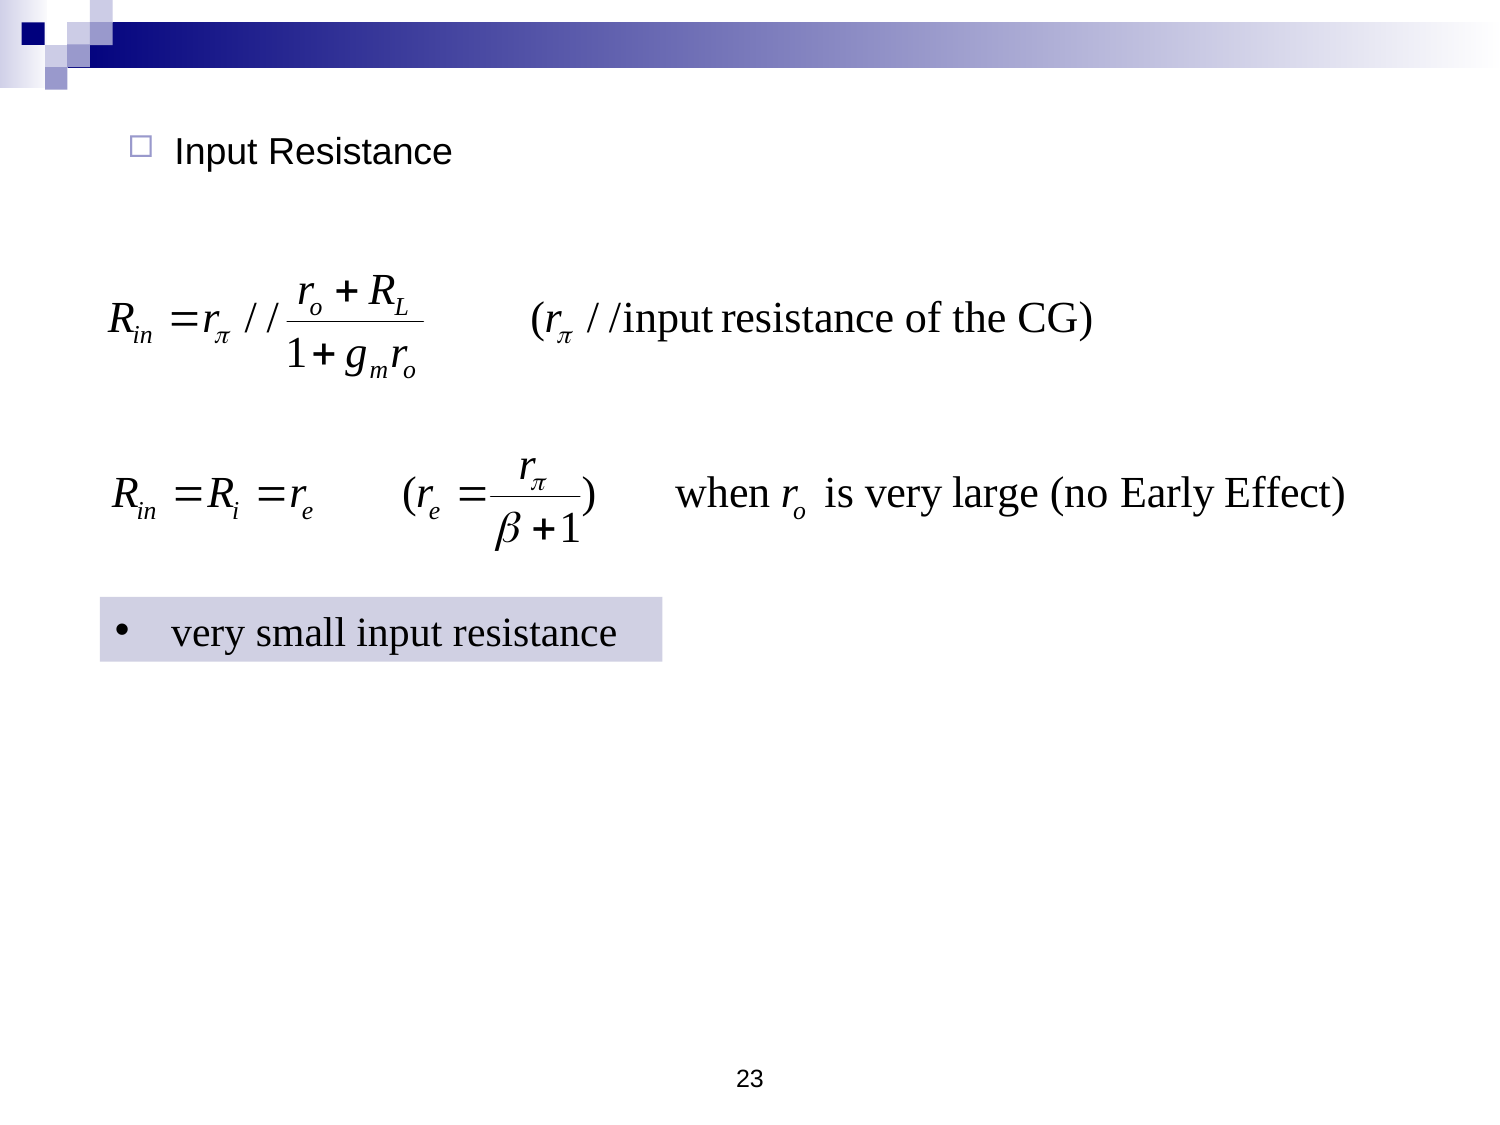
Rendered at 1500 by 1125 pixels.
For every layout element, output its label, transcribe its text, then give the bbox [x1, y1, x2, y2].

slide_number 23 [512, 1024, 988, 1101]
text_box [99, 262, 1101, 389]
text_box very small input resistance [99, 596, 663, 662]
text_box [103, 437, 1356, 560]
list Input Resistance [37, 124, 563, 188]
